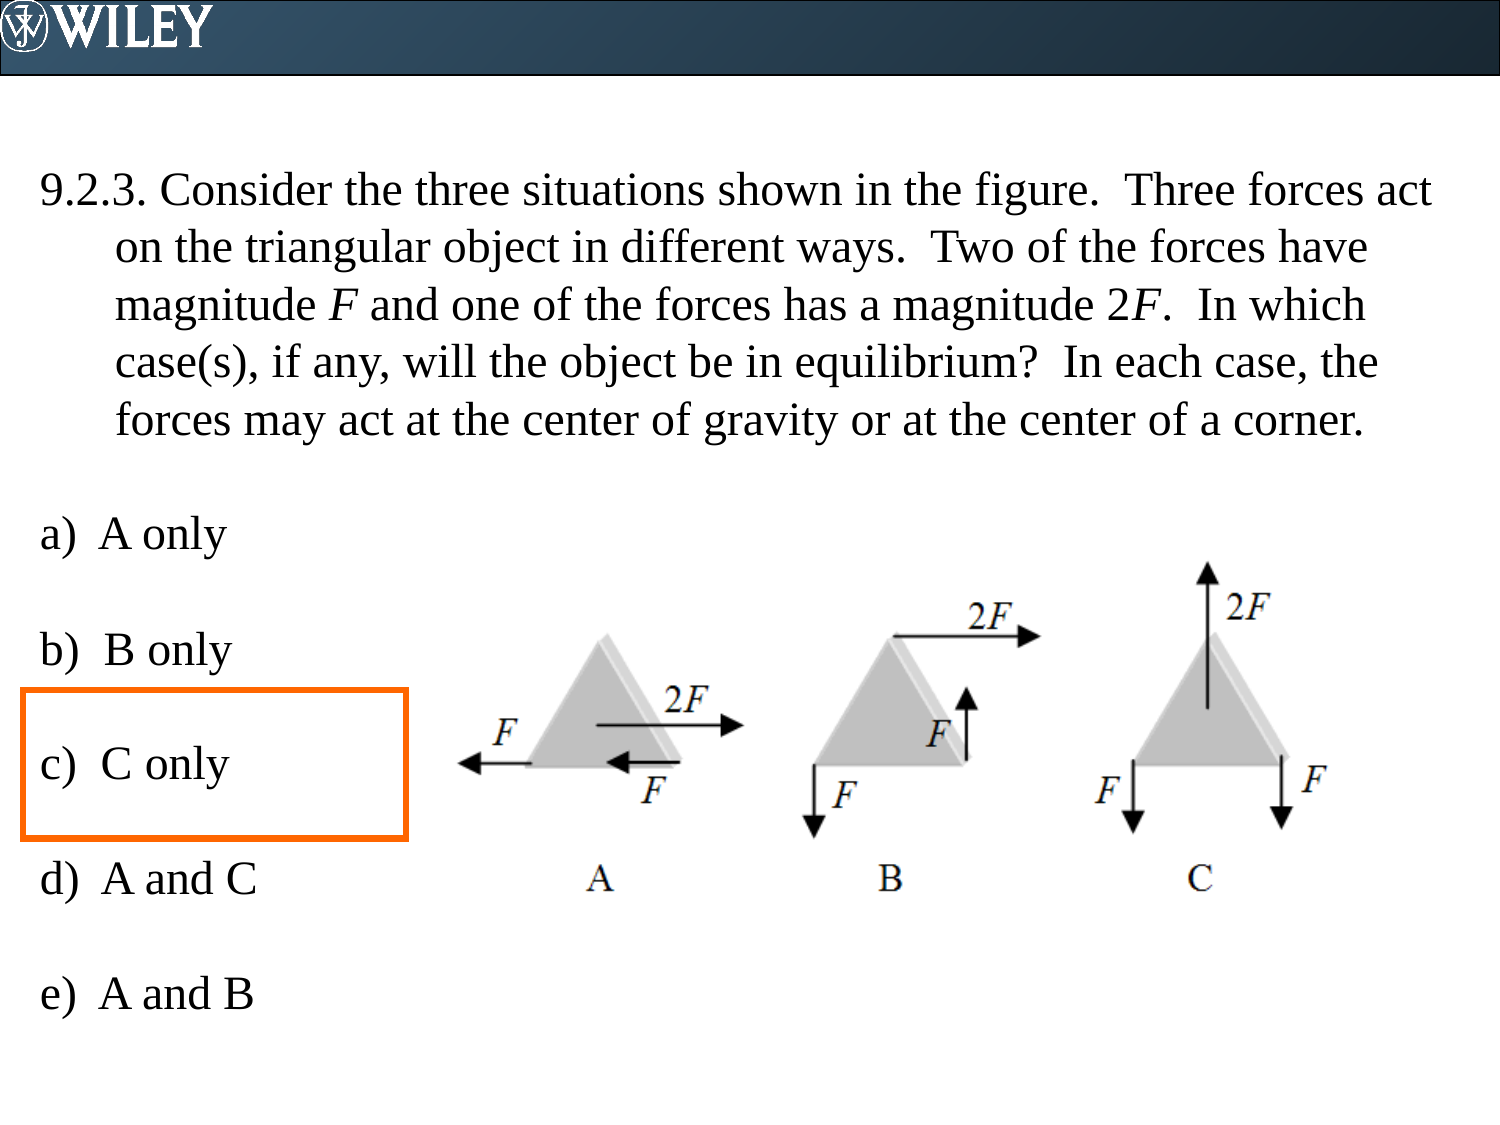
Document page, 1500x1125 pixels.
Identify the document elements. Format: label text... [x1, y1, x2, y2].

picture [0, 0, 213, 52]
text_box 9.2.3. Consider the three situations shown in the figure. Three forces act on the triangular object in different ways. Two of the forces have magnitude F and one of the forces has a magnitude 2F. In which case(s), if any, will the object be in equilibrium? In each case, the forces may act at the center of gravity or at the center of a corner. a) A only b) B only c) C only d) A and C e) A and B [24, 149, 1475, 1085]
text_box [22, 689, 406, 839]
picture [422, 554, 1336, 896]
